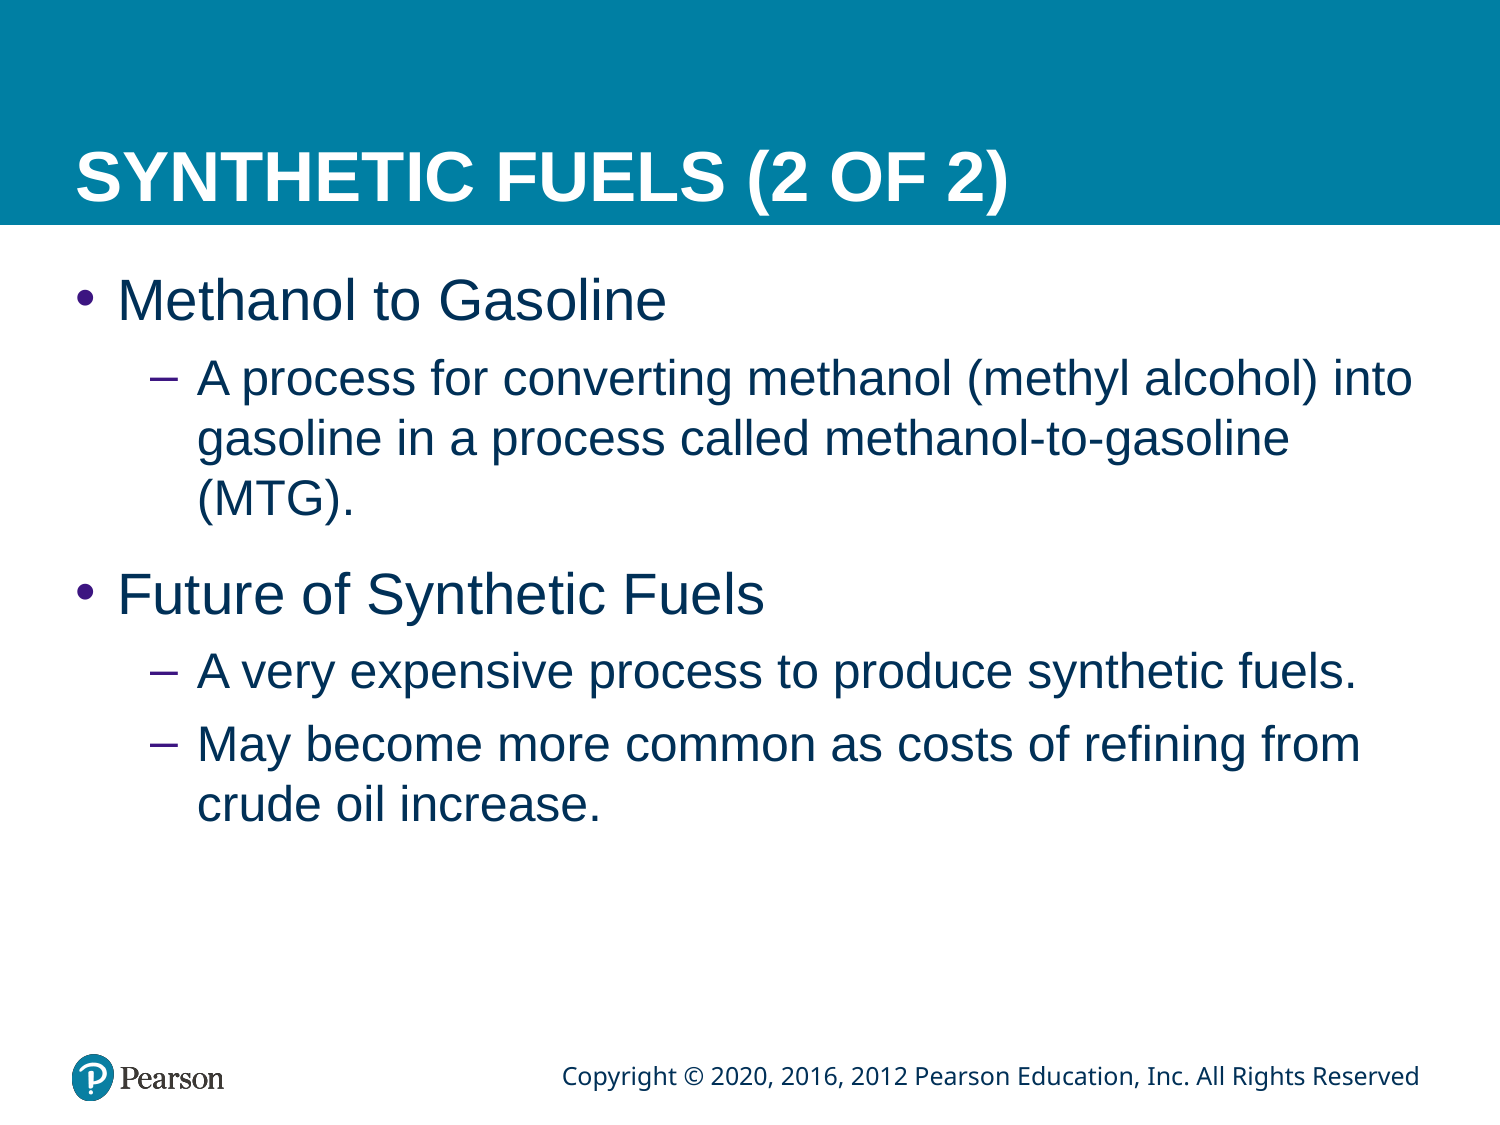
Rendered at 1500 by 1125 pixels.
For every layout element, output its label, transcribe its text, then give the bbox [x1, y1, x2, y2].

picture [72, 1088, 83, 1101]
title SYNTHETIC FUELS (2 OF 2) [75, 35, 1425, 216]
picture [80, 1063, 106, 1088]
picture [72, 1054, 87, 1070]
picture [98, 1054, 224, 1101]
list Methanol to Gasoline A process for converting methanol (methyl alcohol) into gasoline in a process called methanol-to-gasoline (MTG). Future of Synthetic Fuels A very expensive process to produce synthetic fuels. May become more common as costs of refining from crude oil increase. [75, 262, 1425, 1005]
